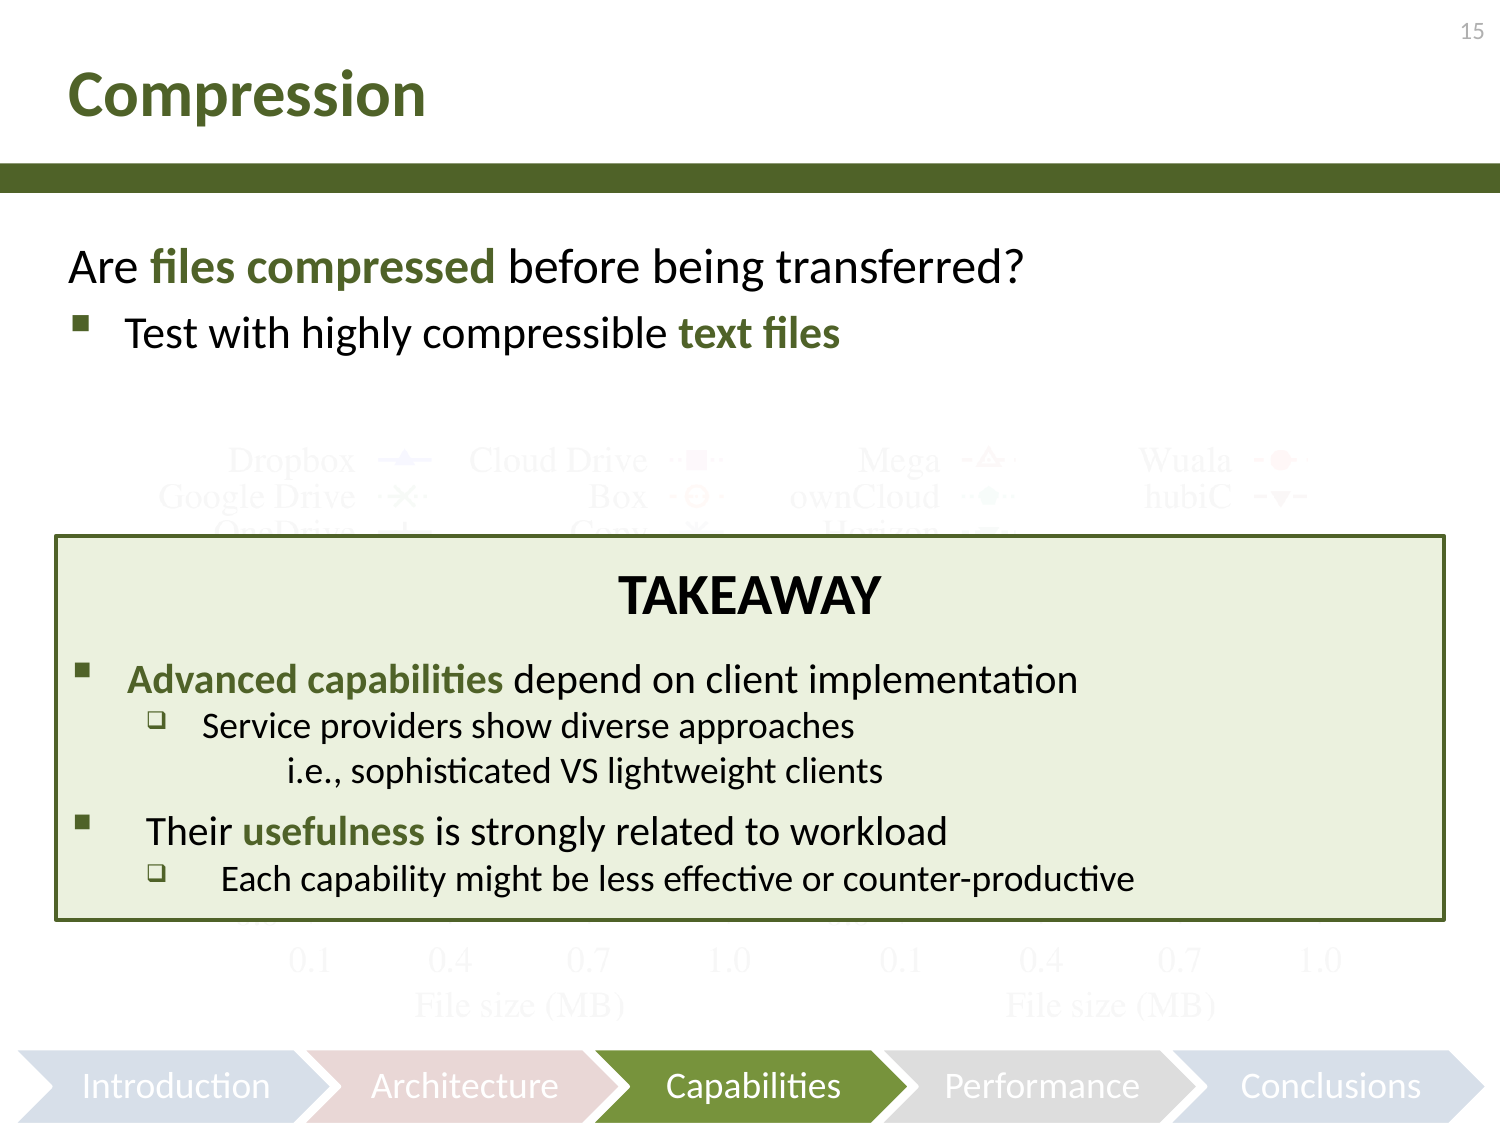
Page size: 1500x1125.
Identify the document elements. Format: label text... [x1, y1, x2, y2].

title Compression [53, 19, 1404, 161]
slide_number 15 [1149, 0, 1500, 60]
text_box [20, 432, 1480, 1024]
list Are files compressed before being transferred? Test with highly compressible text files [53, 226, 1404, 430]
